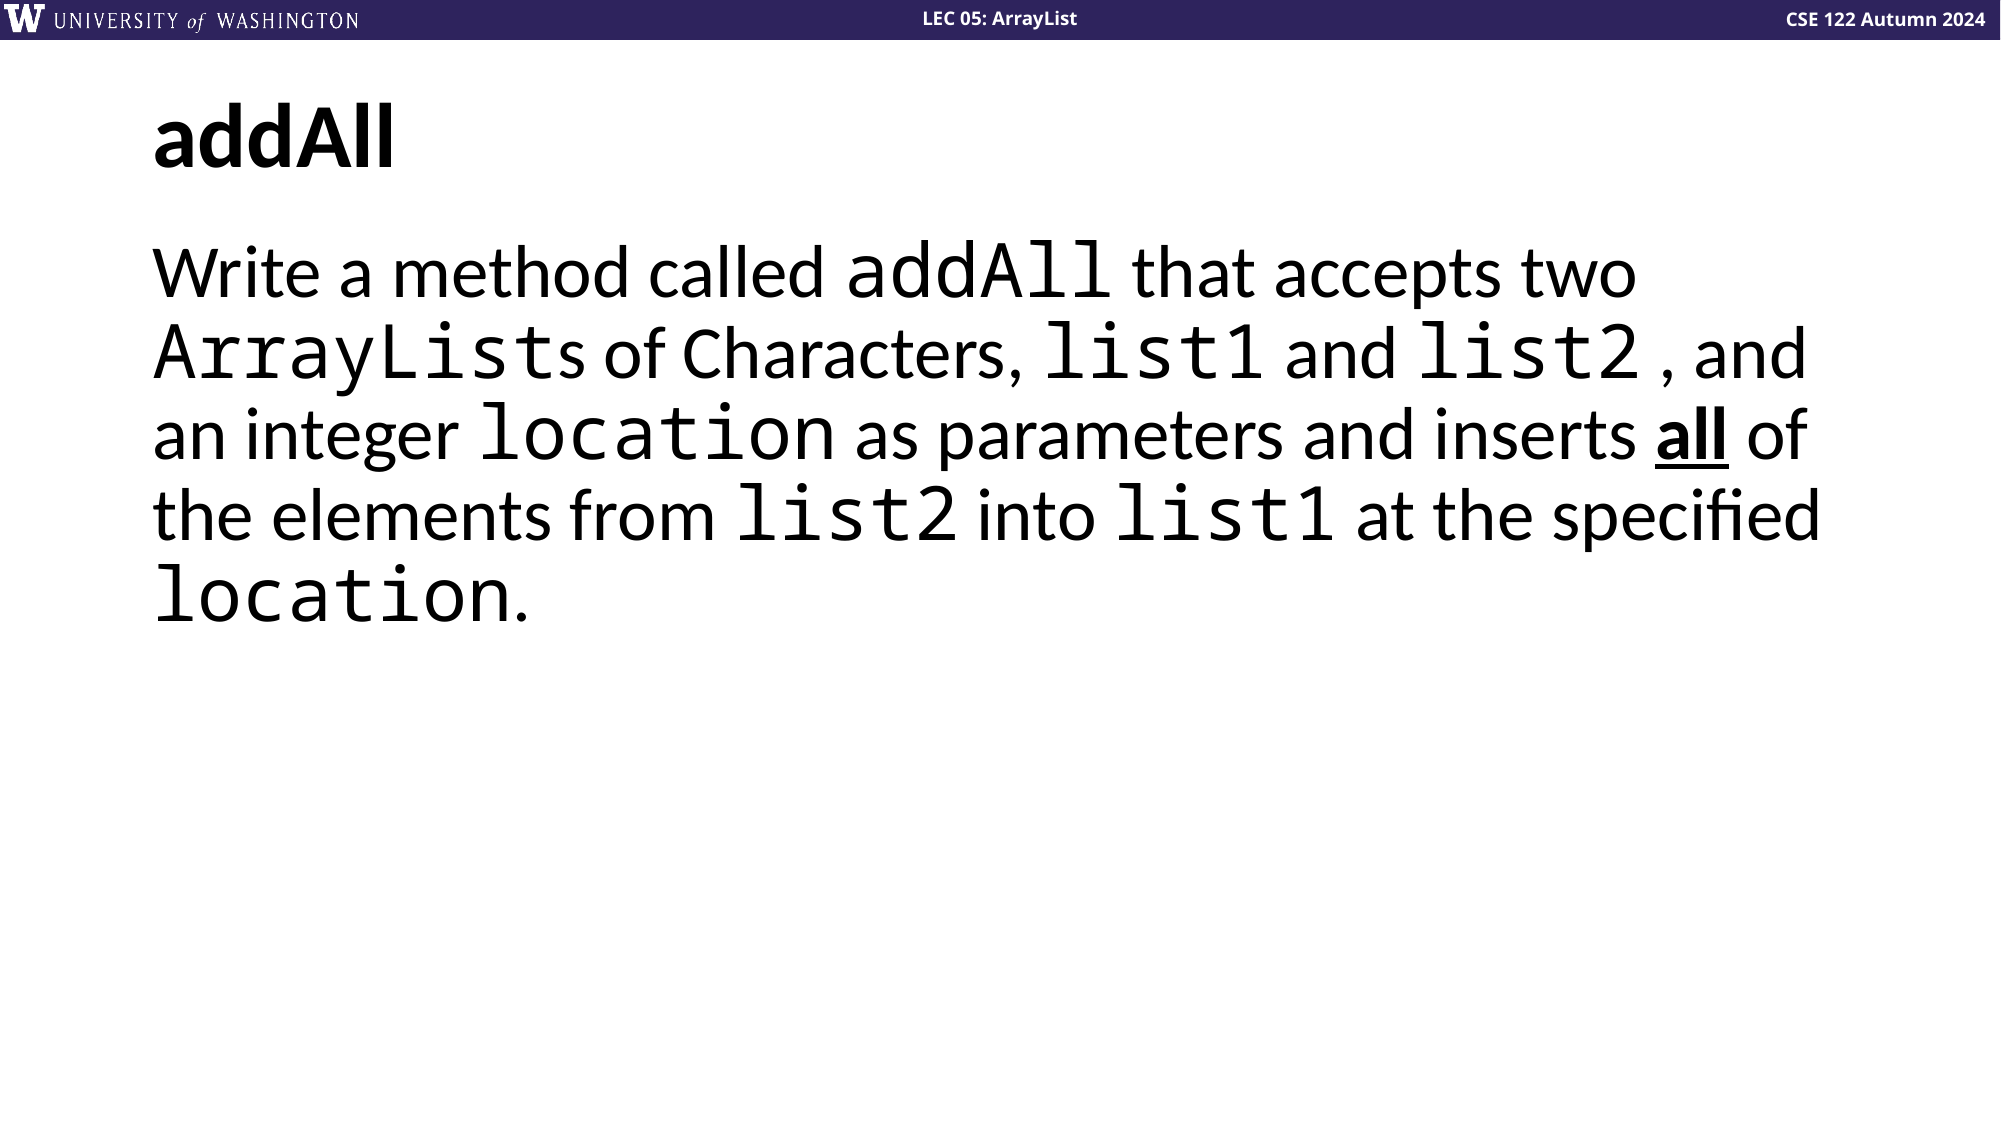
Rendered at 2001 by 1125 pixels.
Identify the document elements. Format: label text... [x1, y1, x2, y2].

picture [4, 4, 358, 33]
title addAll [137, 74, 1863, 200]
list Write a method called addAll that accepts two ArrayLists of Characters, list1 and list2 , and an integer location as parameters and inserts all of the elements from list2 into list1 at the specified location. [137, 224, 1863, 878]
